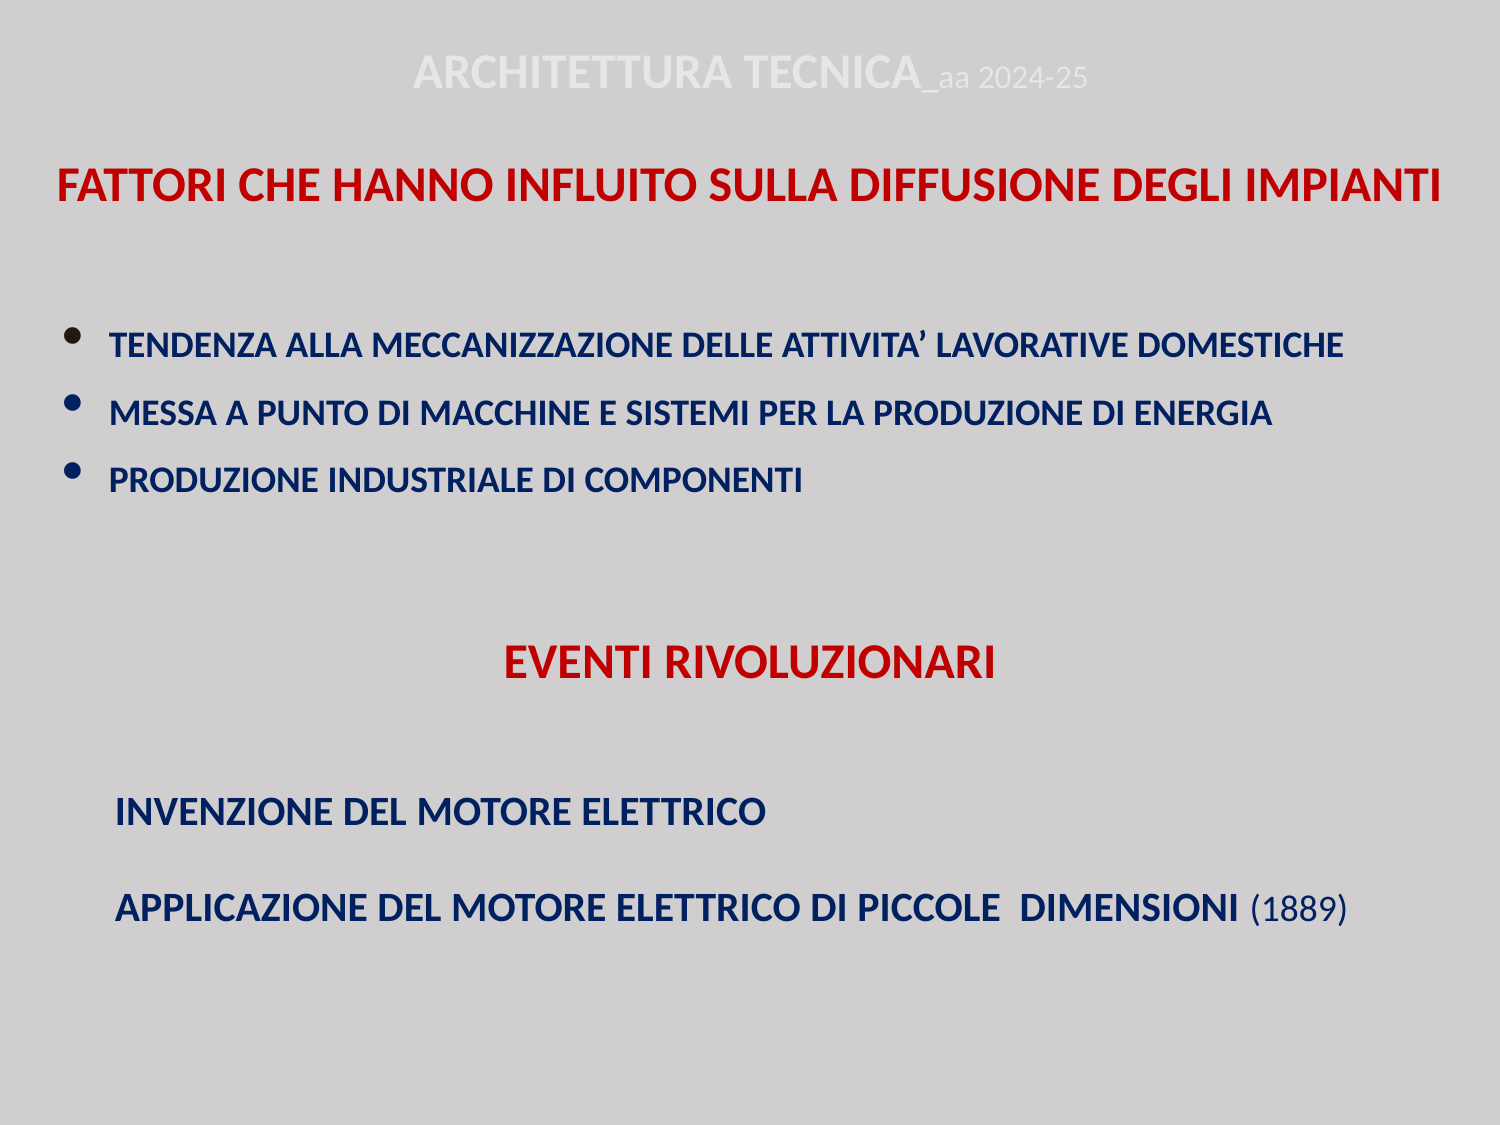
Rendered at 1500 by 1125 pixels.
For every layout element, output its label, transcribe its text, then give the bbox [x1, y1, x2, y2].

text_box FATTORI CHE HANNO INFLUITO SULLA DIFFUSIONE DEGLI IMPIANTI [0, 143, 1500, 219]
text_box EVENTI RIVOLUZIONARI [23, 621, 1477, 697]
text_box TENDENZA ALLA MECCANIZZAZIONE DELLE ATTIVITA’ LAVORATIVE DOMESTICHE MESSA A PUNTO DI MACCHINE E SISTEMI PER LA PRODUZIONE DI ENERGIA PRODUZIONE INDUSTRIALE DI COMPONENTI [47, 290, 1453, 508]
text_box INVENZIONE DEL MOTORE ELETTRICO APPLICAZIONE DEL MOTORE ELETTRICO DI PICCOLE DIMENSIONI (1889) [100, 751, 1405, 938]
text_box ARCHITETTURA TECNICA_aa 2024-25 [188, 0, 1314, 146]
